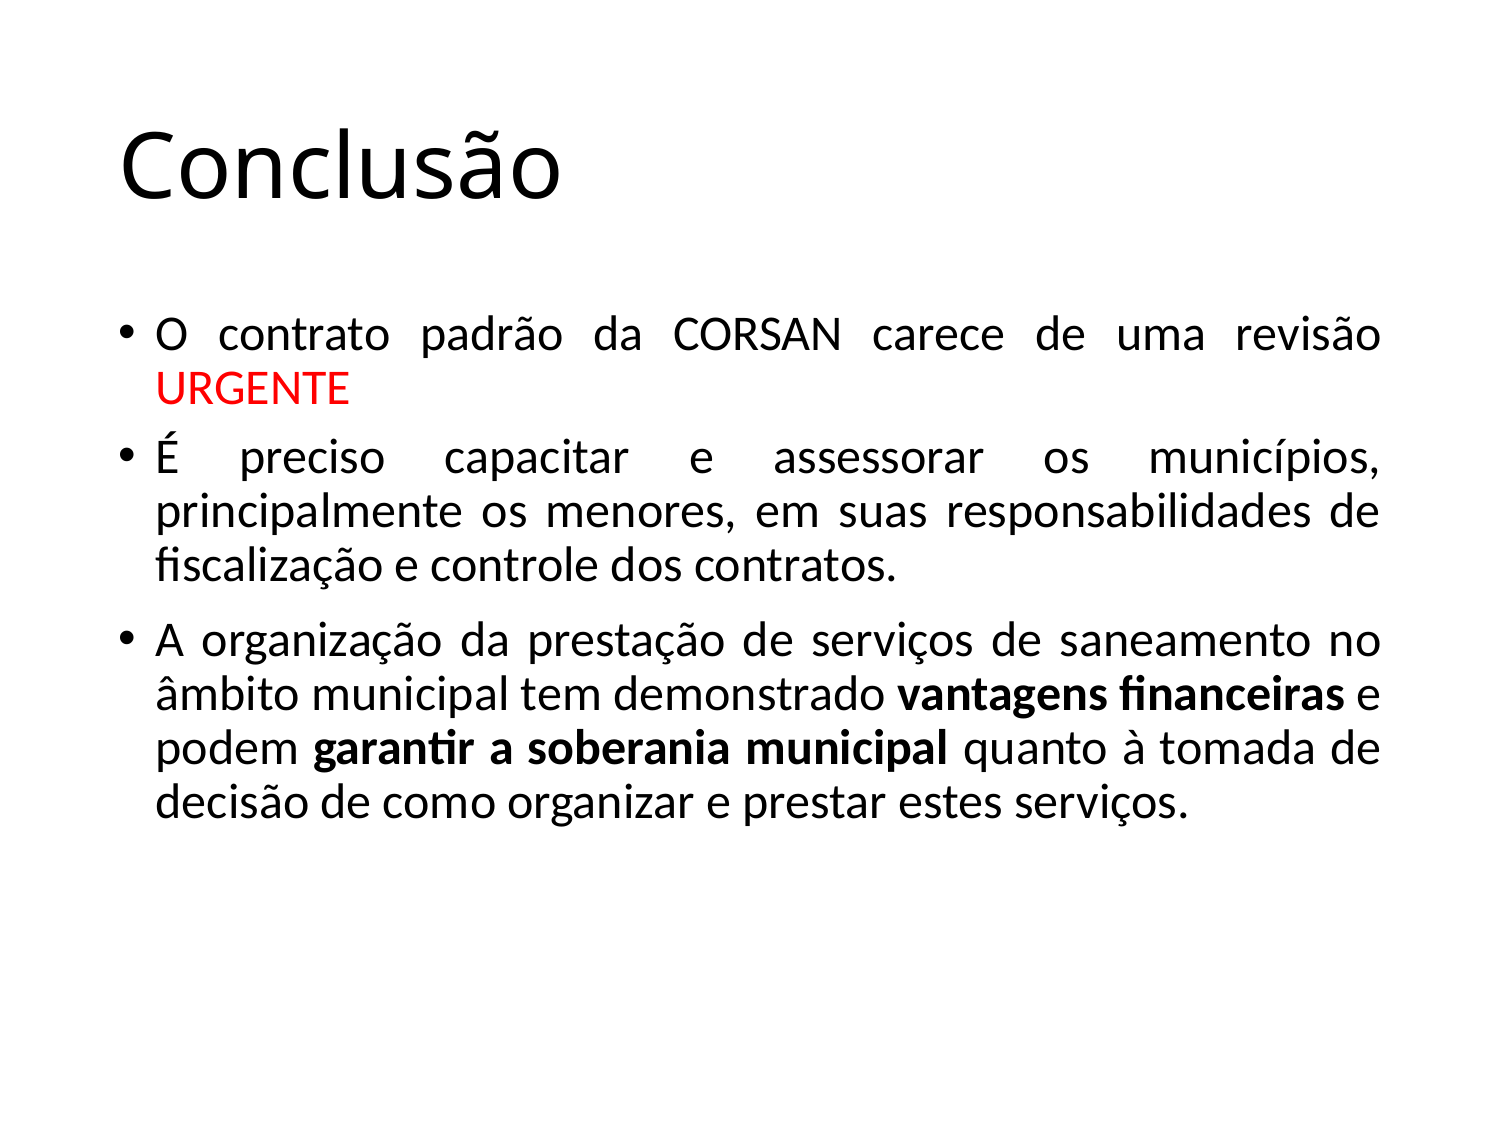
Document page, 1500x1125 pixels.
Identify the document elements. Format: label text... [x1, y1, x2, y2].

title Conclusão [103, 59, 1397, 278]
list O contrato padrão da CORSAN carece de uma revisão URGENTE [103, 299, 1397, 423]
text_box É preciso capacitar e assessorar os municípios, principalmente os menores, em suas responsabilidades de fiscalização e controle dos contratos. A organização da prestação de serviços de saneamento no âmbito municipal tem demonstrado vantagens financeiras e podem garantir a soberania municipal quanto à tomada de decisão de como organizar e prestar estes serviços. [103, 423, 1397, 871]
